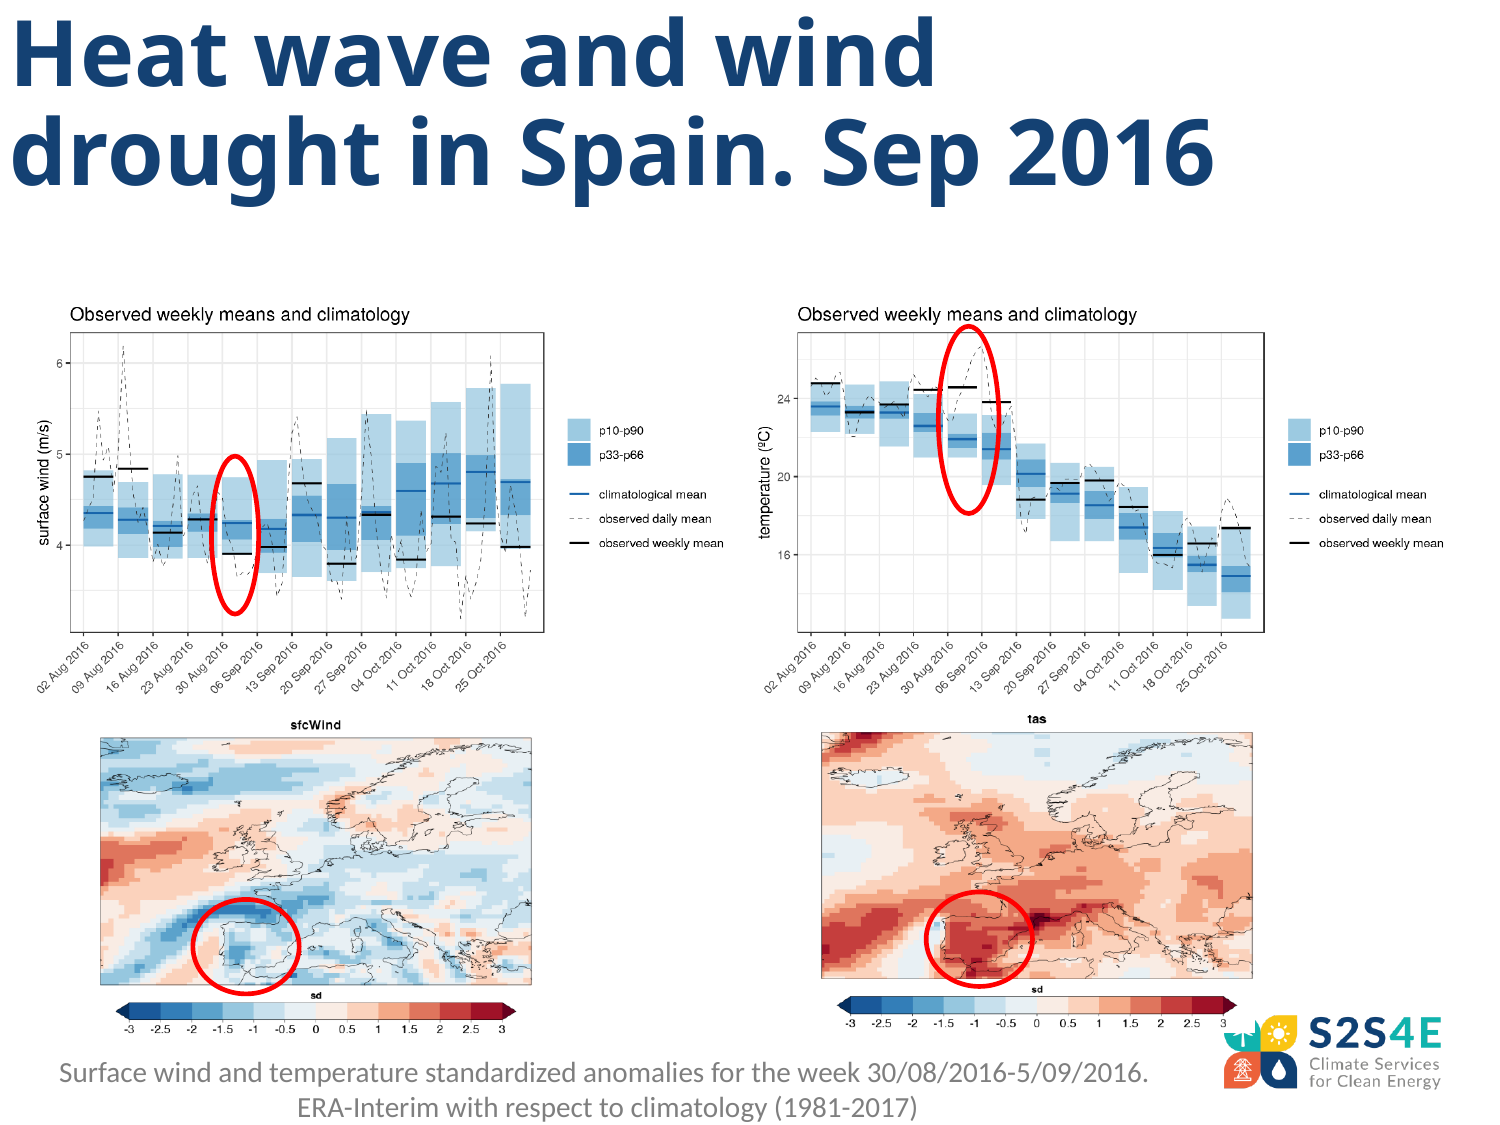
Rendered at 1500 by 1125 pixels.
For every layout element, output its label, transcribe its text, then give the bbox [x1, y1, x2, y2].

text_box Surface wind and temperature standardized anomalies for the week 30/08/2016-5/09/2016. ERA-Interim with respect to climatology (1981-2017) [0, 1045, 1216, 1125]
picture [749, 299, 1459, 1091]
picture [97, 711, 534, 1039]
title Heat wave and wind drought in Spain. Sep 2016 [0, 0, 1289, 135]
picture [29, 299, 739, 705]
